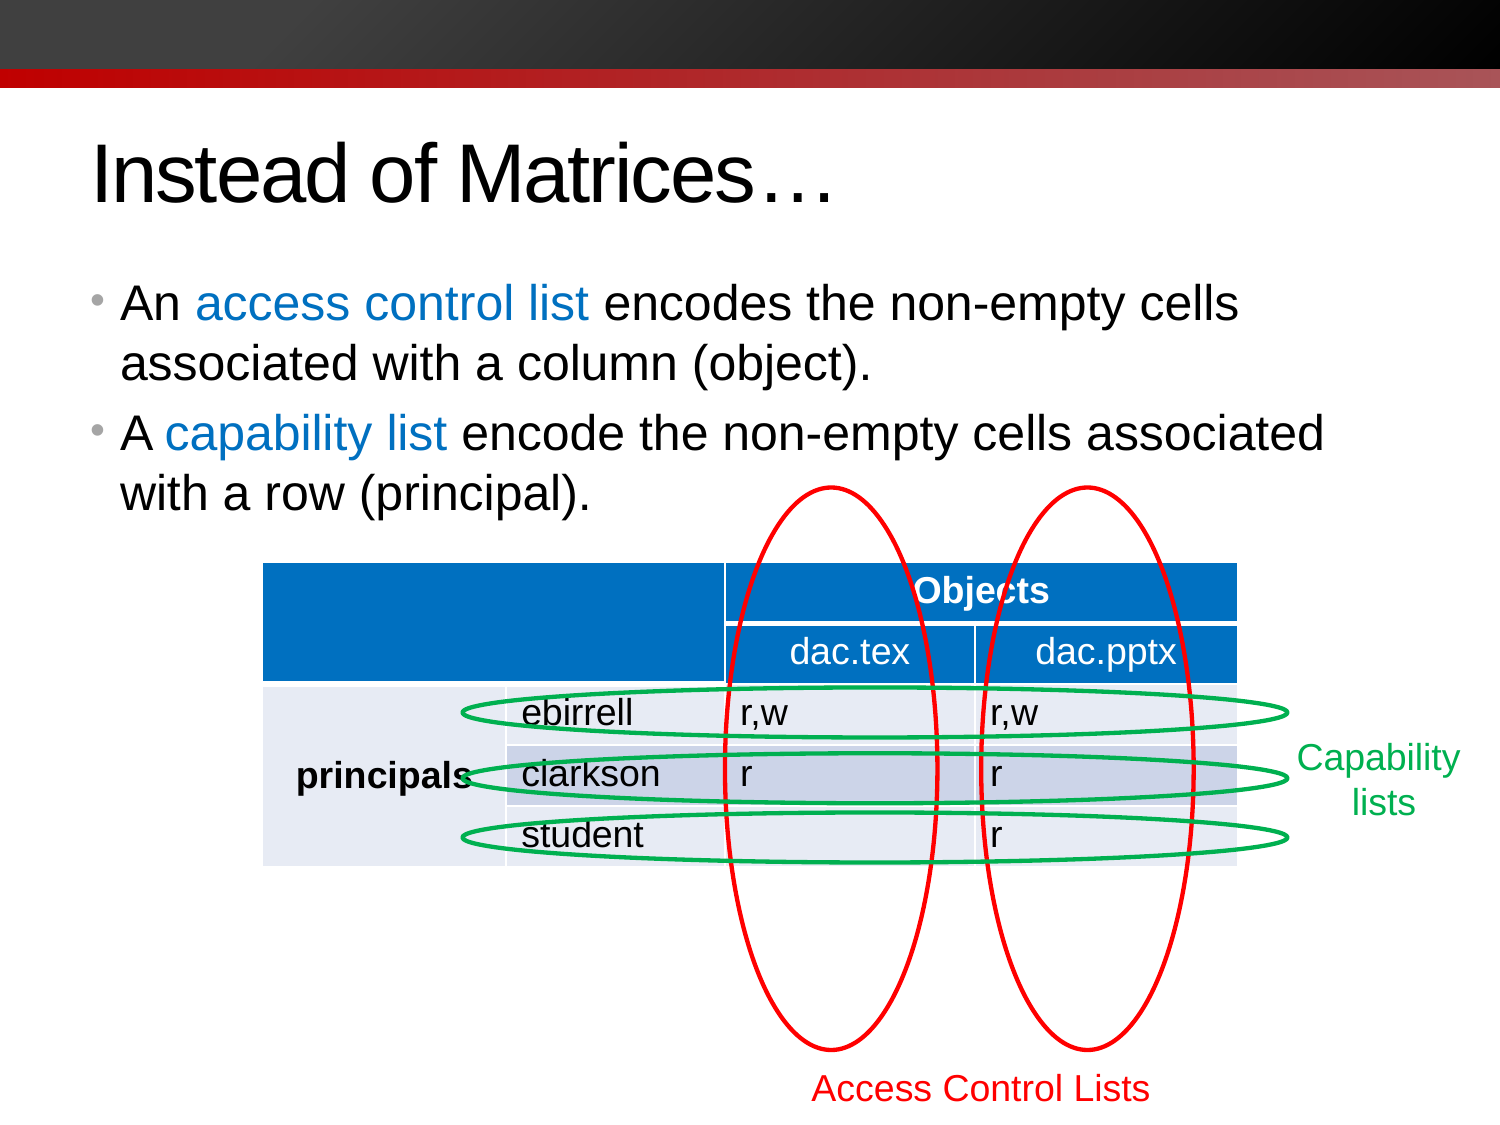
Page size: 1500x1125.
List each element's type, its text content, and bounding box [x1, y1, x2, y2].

text_box [460, 751, 1281, 806]
text_box [722, 738, 940, 752]
text_box [729, 864, 934, 1053]
list An access control list encodes the non-empty cells associated with a column (object). A capability list encode the non-empty cells associated with a row (principal). [75, 262, 1425, 1063]
text_box [979, 797, 1196, 819]
text_box Capability lists [1281, 725, 1487, 830]
text_box [979, 731, 1196, 760]
text_box [460, 810, 1290, 865]
text_box Access Control Lists [796, 1056, 1166, 1117]
text_box [727, 485, 935, 686]
text_box [723, 804, 939, 812]
text_box [985, 856, 1191, 1053]
text_box [983, 485, 1193, 694]
text_box [460, 685, 1290, 740]
title Instead of Matrices… [75, 87, 1425, 250]
